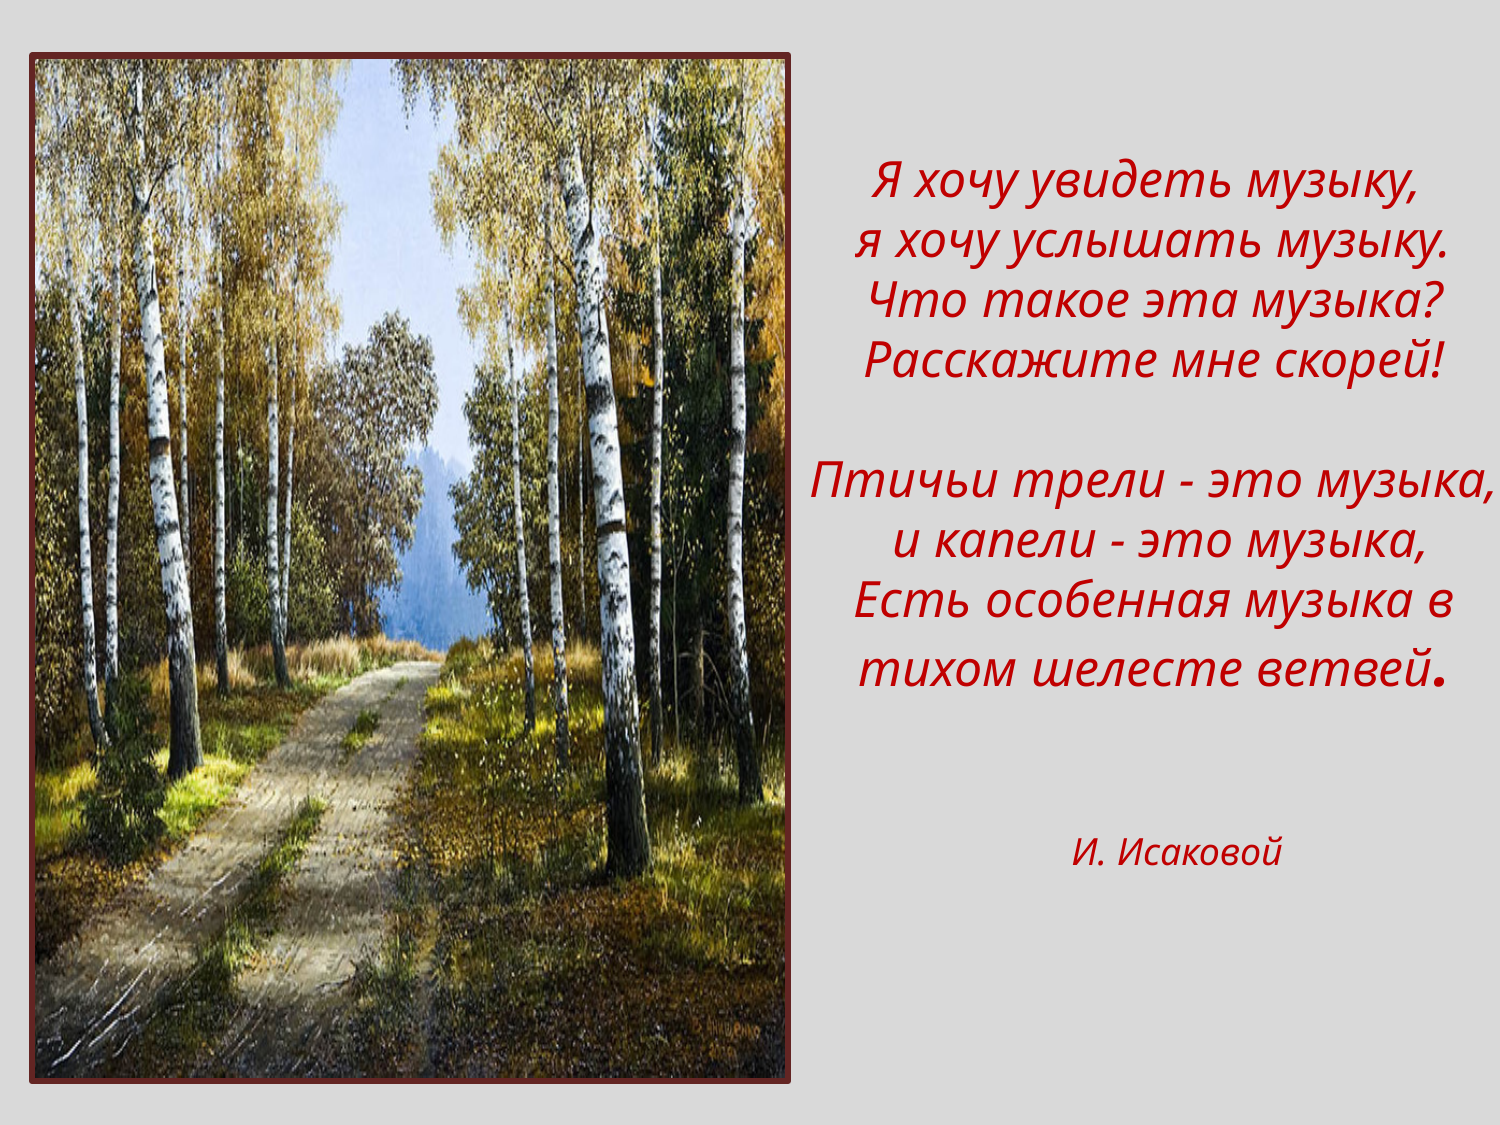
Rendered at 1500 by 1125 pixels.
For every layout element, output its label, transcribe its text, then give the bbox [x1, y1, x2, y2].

text_box Я хочу увидеть музыку, я хочу услышать музыку. Что такое эта музыка? Расскажите мне скорей! Птичьи трели - это музыка, и капели - это музыка, Есть особенная музыка в тихом шелесте ветвей. [791, 140, 1500, 706]
picture [34, 58, 786, 1079]
text_box И. Исаковой [1056, 820, 1298, 880]
